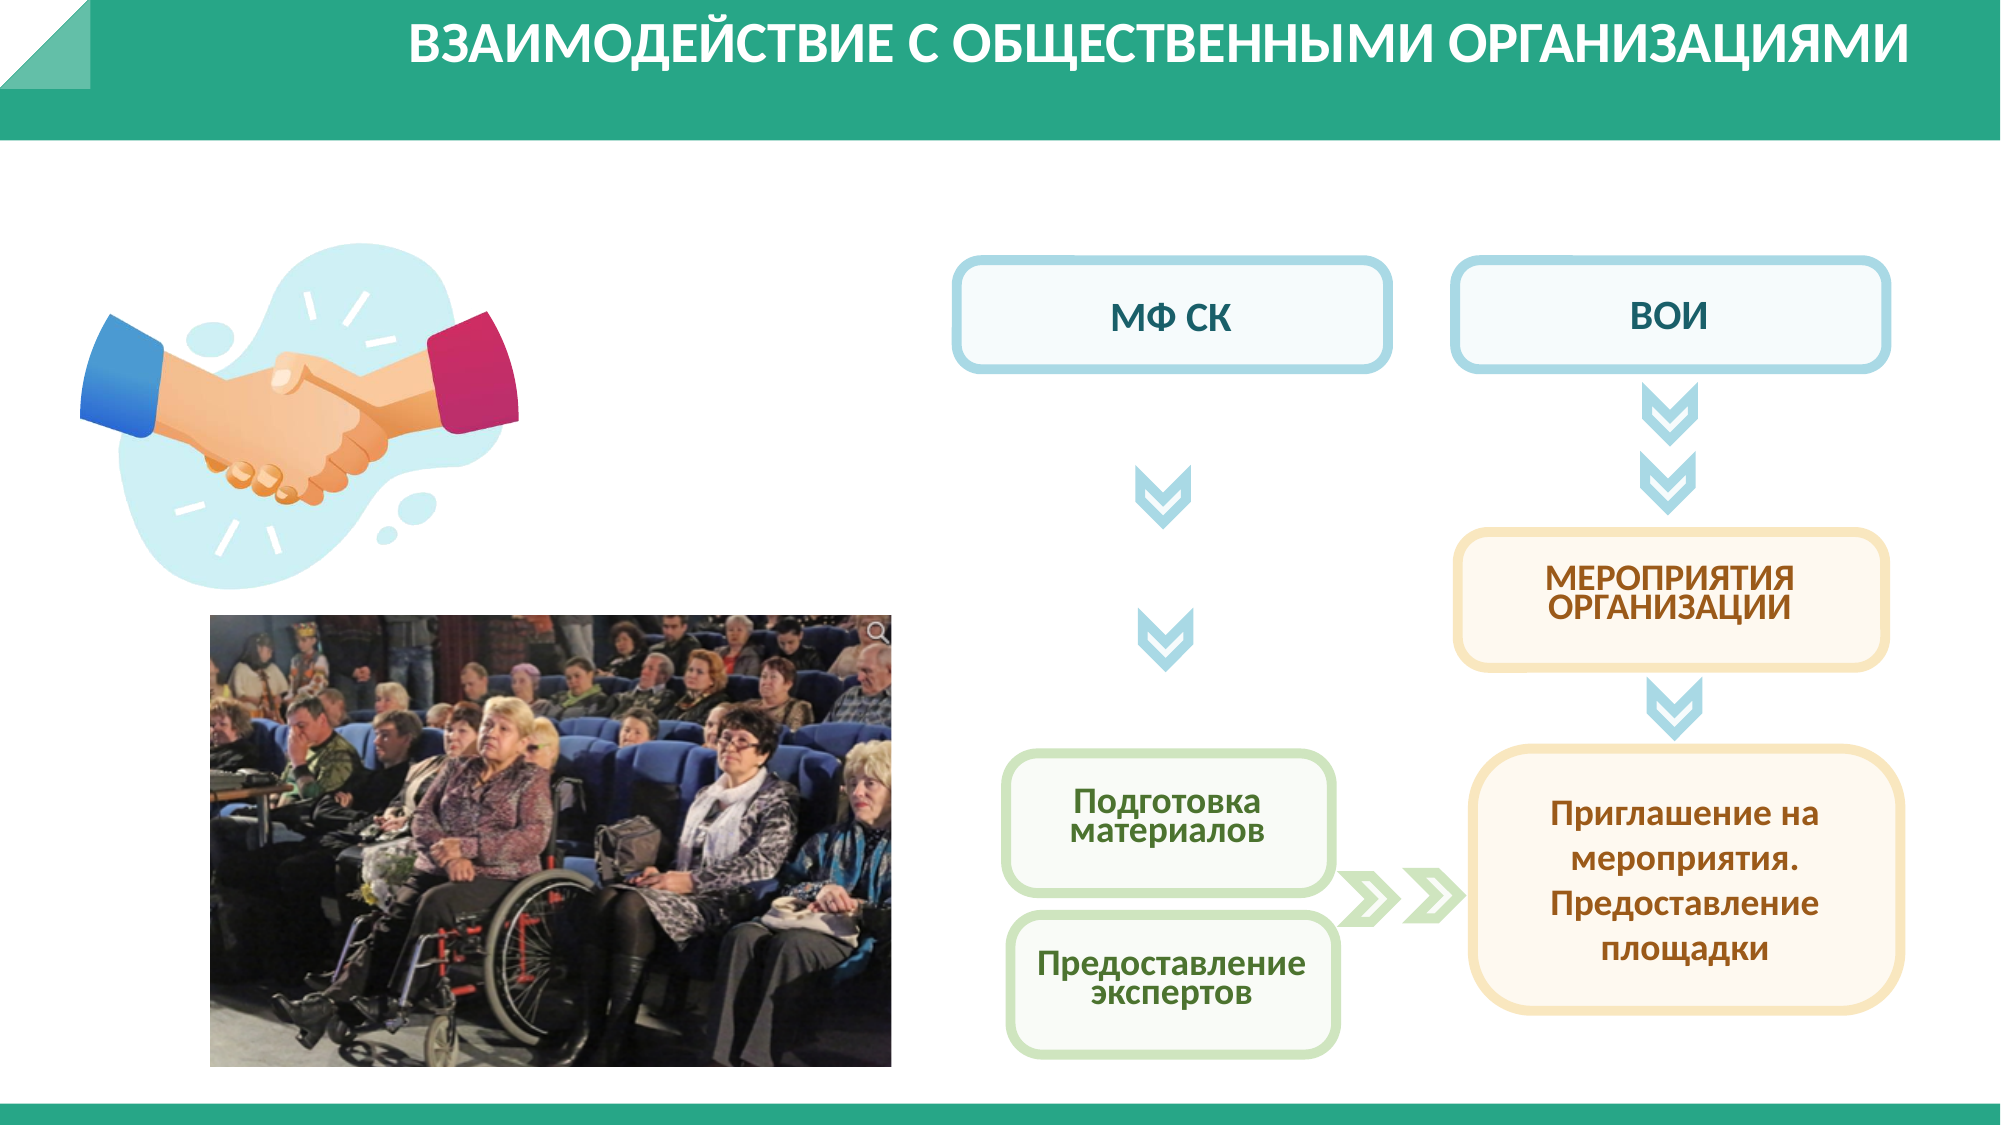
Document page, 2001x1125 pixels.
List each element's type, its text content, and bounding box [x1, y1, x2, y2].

text_box МЕРОПРИЯТИЯ ОРГАНИЗАЦИИ [1456, 530, 1887, 669]
picture [80, 212, 892, 1067]
text_box [1646, 391, 1694, 442]
text_box ВЗАИМОДЕЙСТВИЕ С ОБЩЕСТВЕННЫМИ ОРГАНИЗАЦИЯМИ [378, 10, 1942, 82]
text_box [1650, 686, 1699, 736]
text_box [0, 147, 956, 1083]
text_box [1644, 460, 1692, 510]
text_box Предоставление экспертов [1009, 913, 1338, 1056]
text_box [1141, 616, 1190, 667]
text_box [1346, 875, 1396, 923]
text_box Приглашение на мероприятия. Предоставление площадки [1471, 747, 1902, 1012]
text_box ВОИ [1454, 259, 1888, 371]
text_box [1139, 474, 1187, 524]
text_box Подготовка материалов [1005, 752, 1333, 895]
text_box [1411, 871, 1462, 920]
text_box МФ СК [956, 259, 1390, 371]
